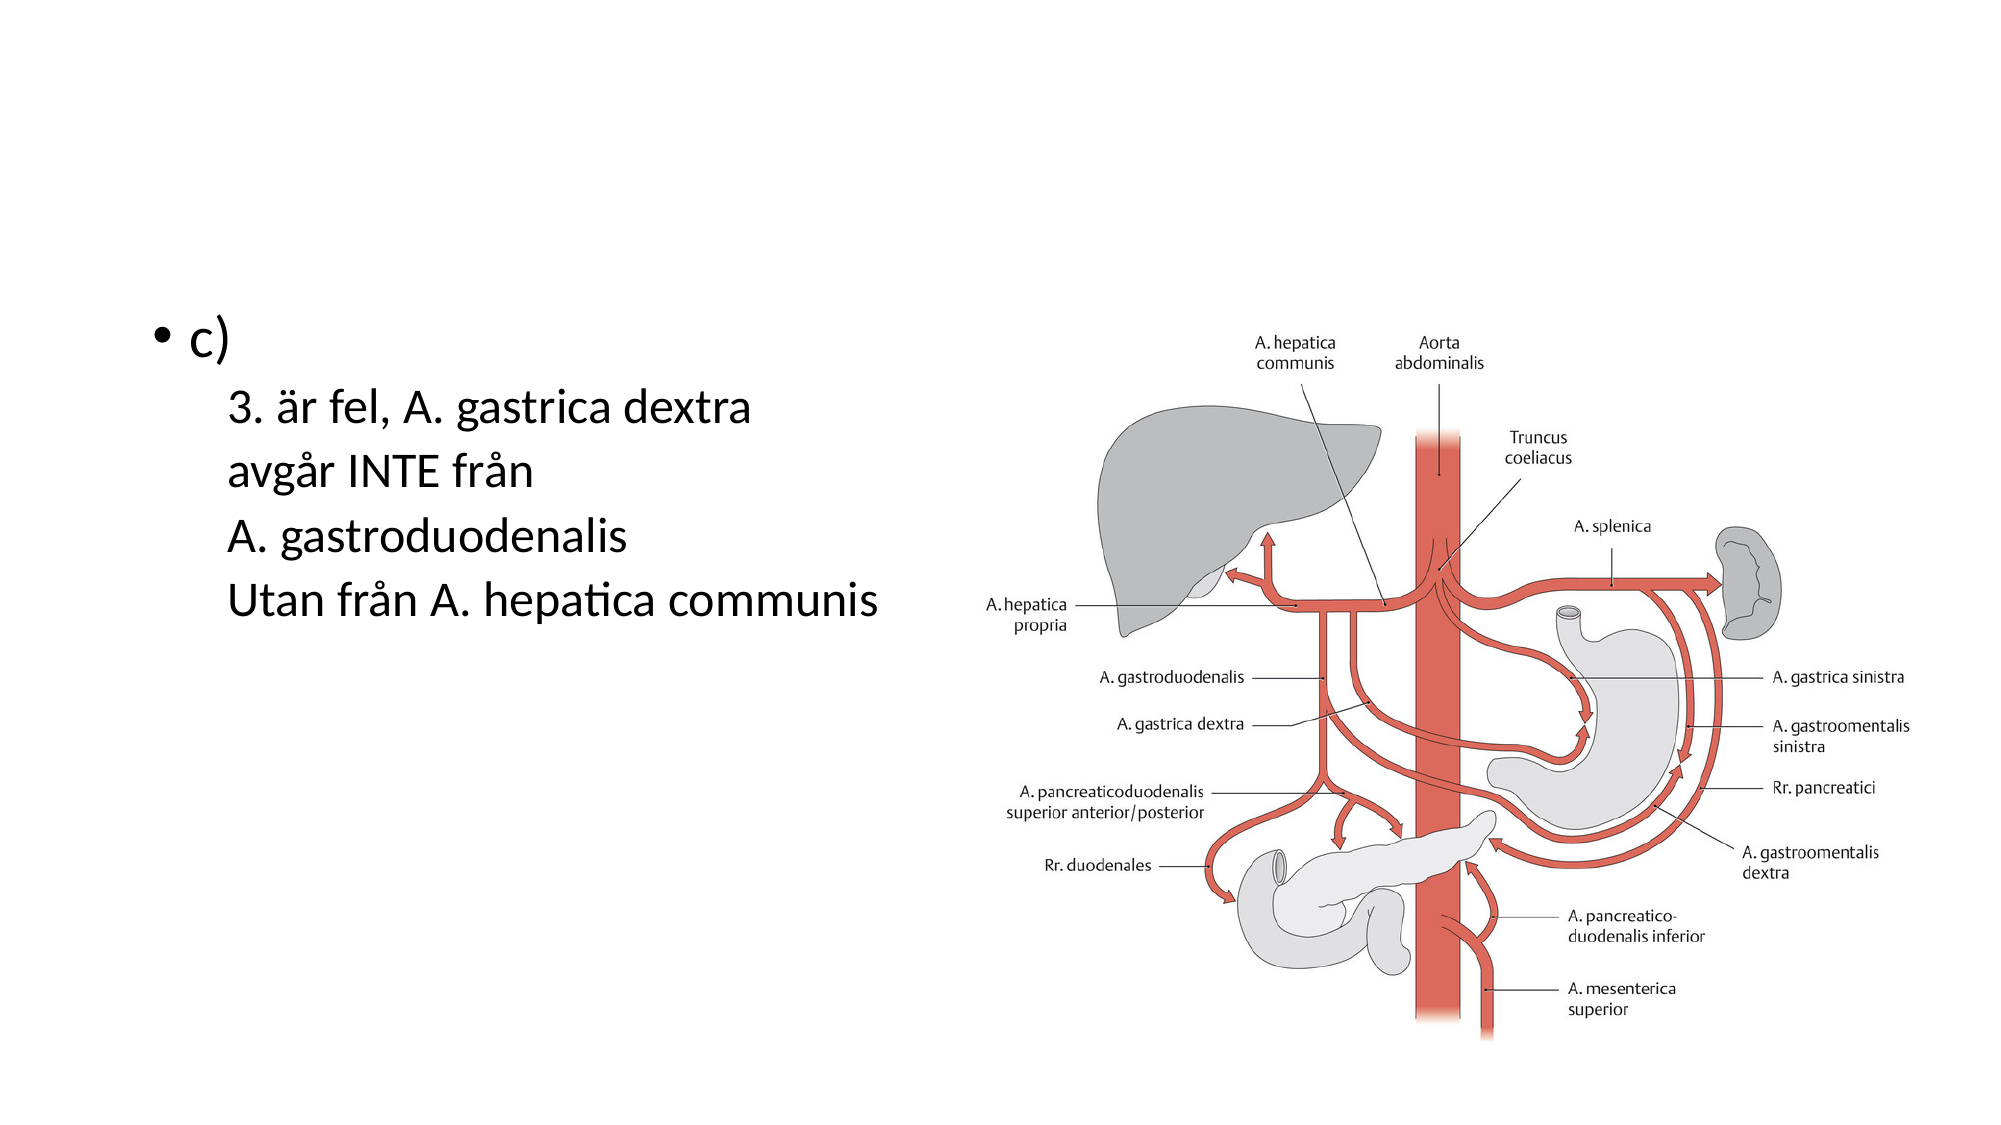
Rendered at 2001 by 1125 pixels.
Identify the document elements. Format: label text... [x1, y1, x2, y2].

list c) 3. är fel, A. gastrica dextra avgår INTE från A. gastroduodenalis Utan från A. hepatica communis [137, 299, 1863, 1014]
picture [979, 327, 1924, 1065]
